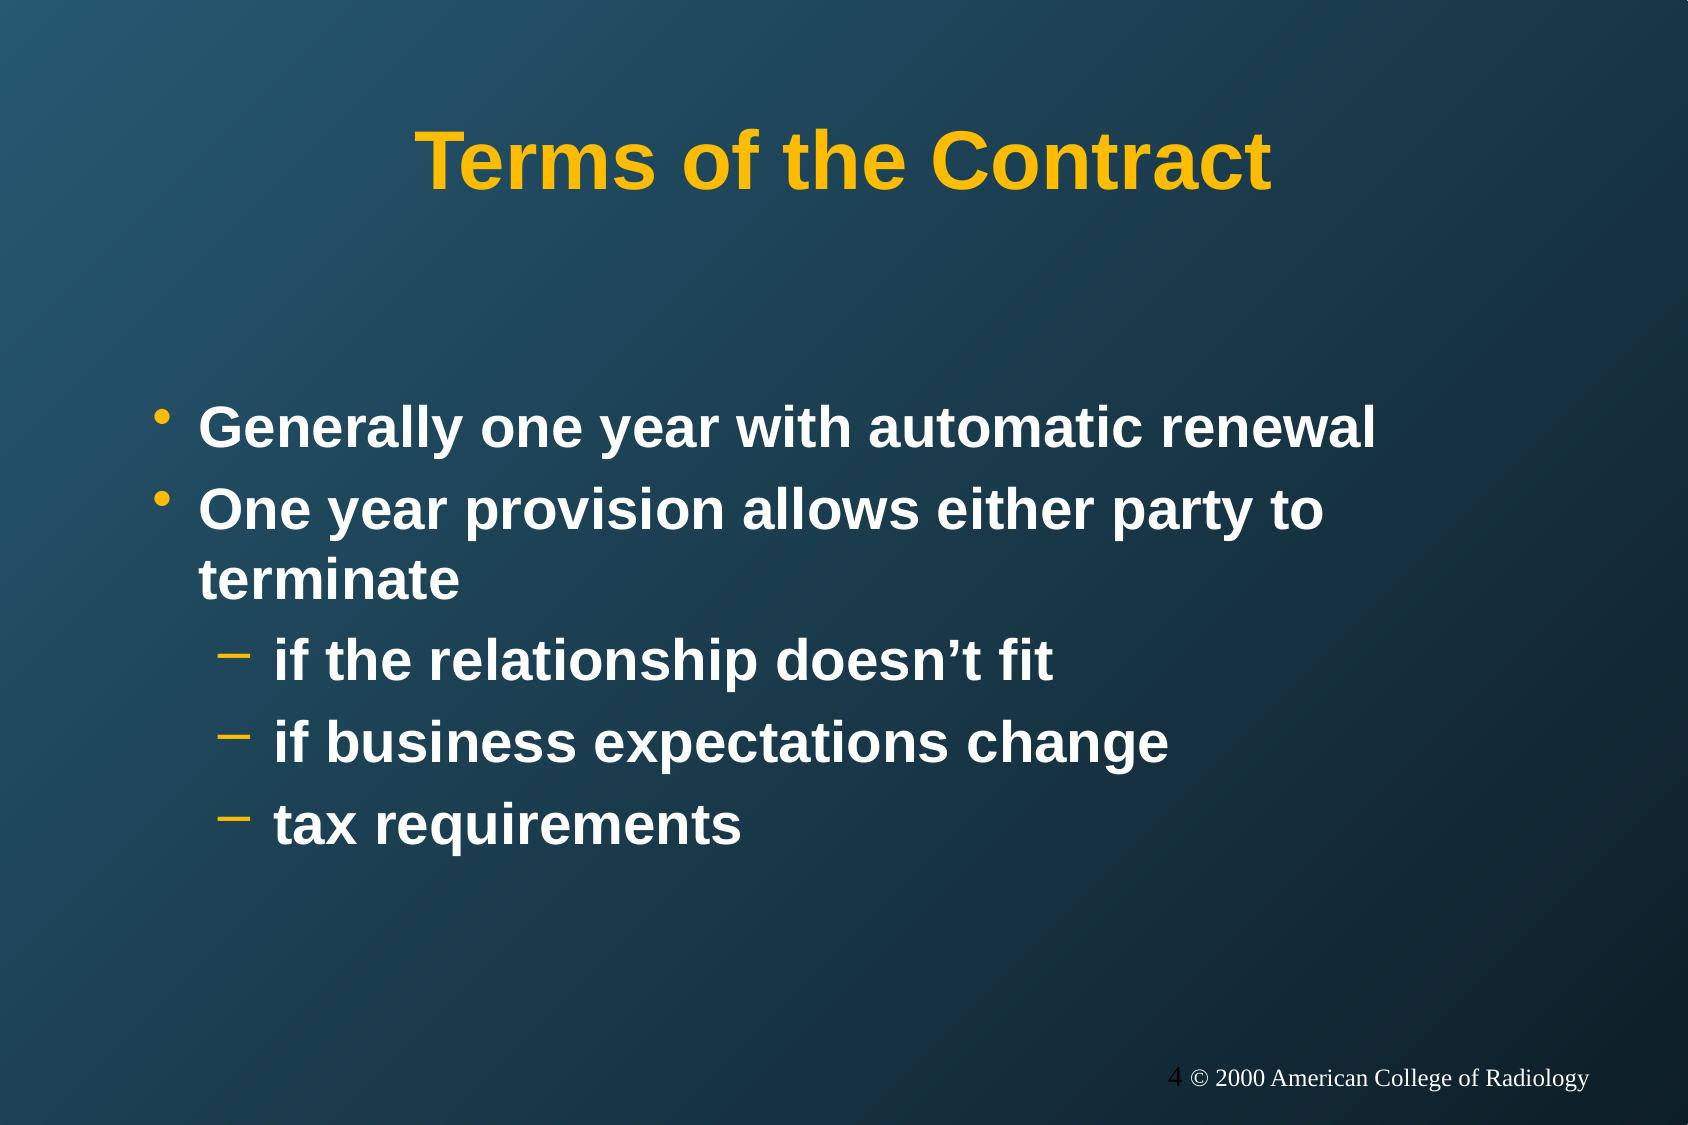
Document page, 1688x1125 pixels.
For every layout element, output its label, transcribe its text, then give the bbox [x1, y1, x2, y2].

list Generally one year with automatic renewal One year provision allows either party to terminate if the relationship doesn’t fit if business expectations change tax requirements [137, 299, 1572, 975]
title Terms of the Contract [0, 62, 1688, 250]
footer 4 © 2000 American College of Radiology [1153, 1050, 1688, 1125]
